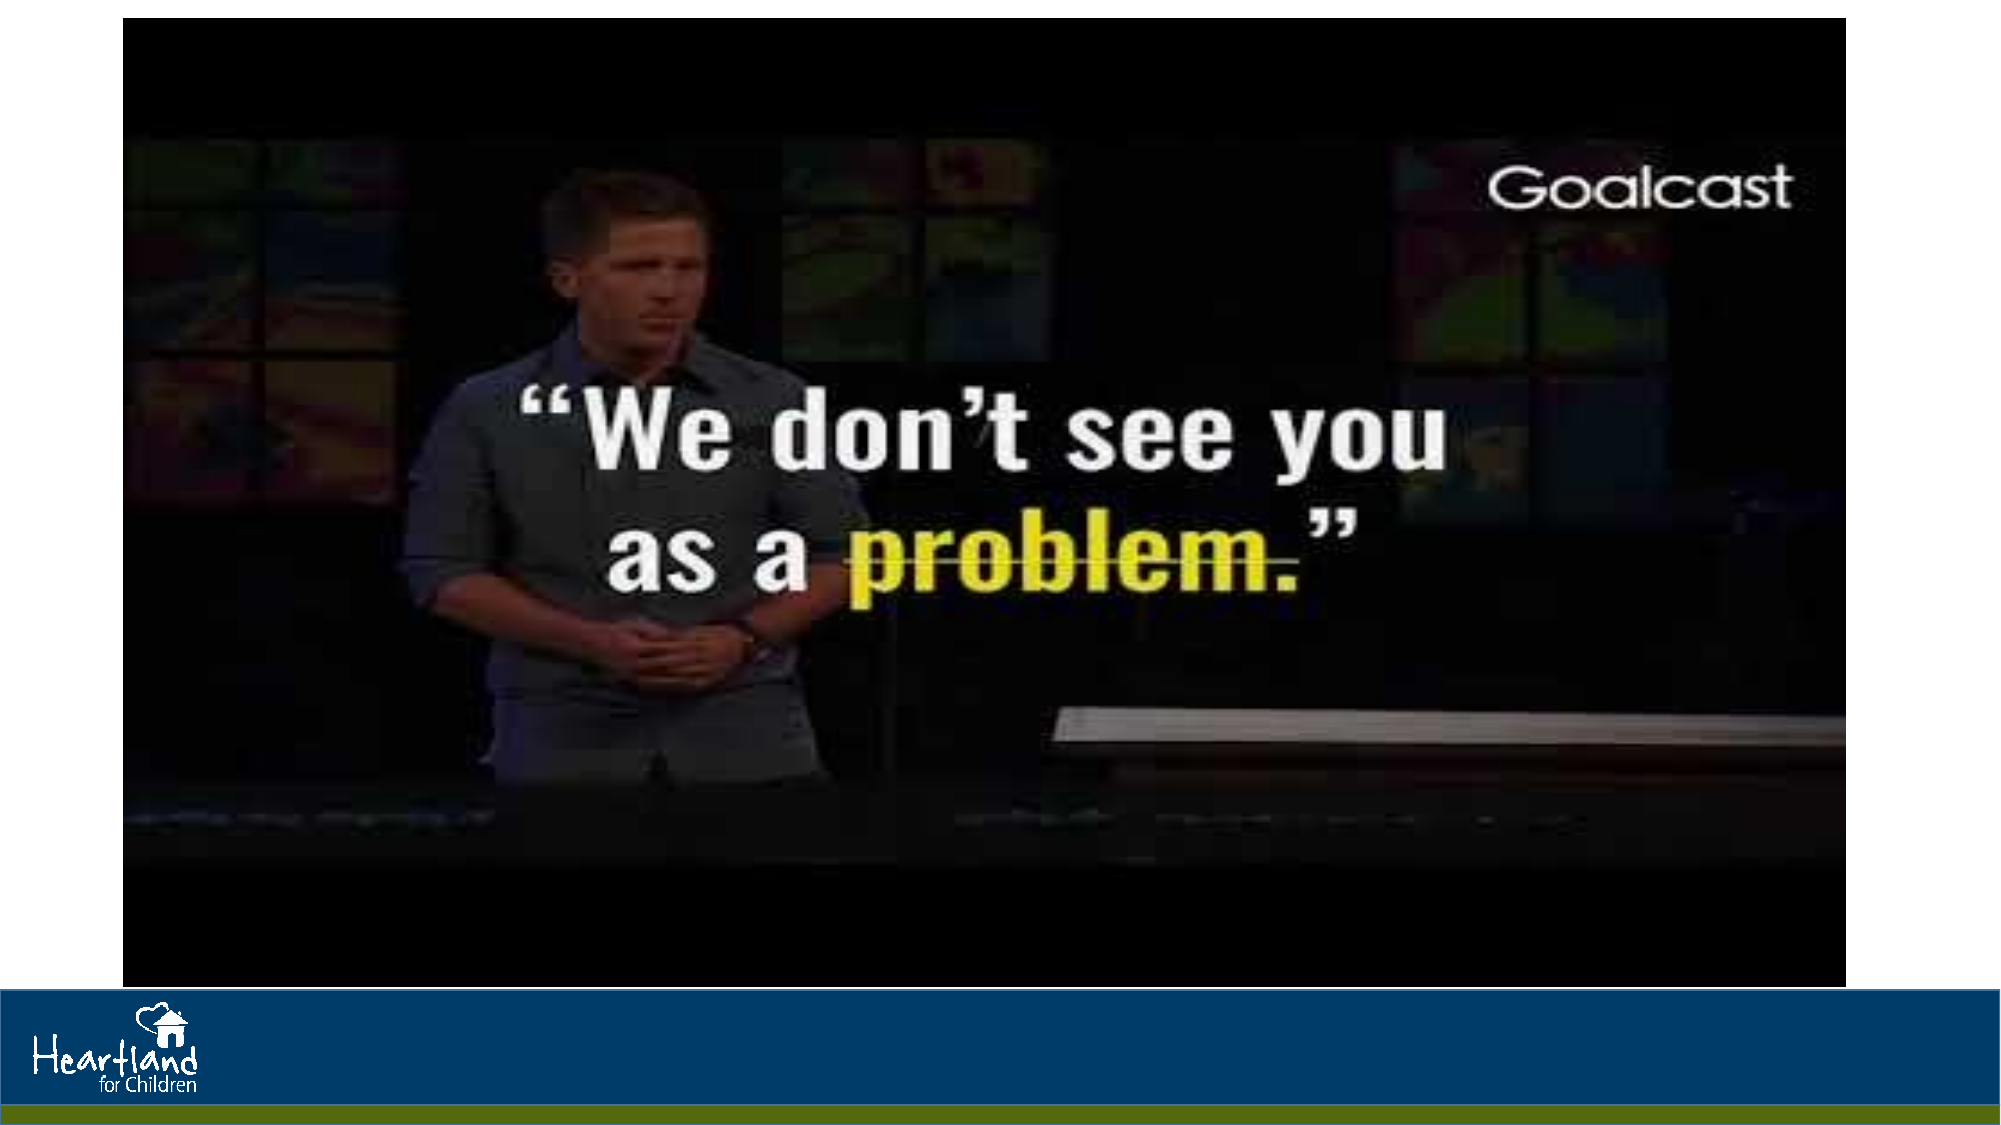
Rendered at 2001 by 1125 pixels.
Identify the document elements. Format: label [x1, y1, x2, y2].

text_box [122, 17, 1846, 988]
picture [13, 936, 216, 1125]
